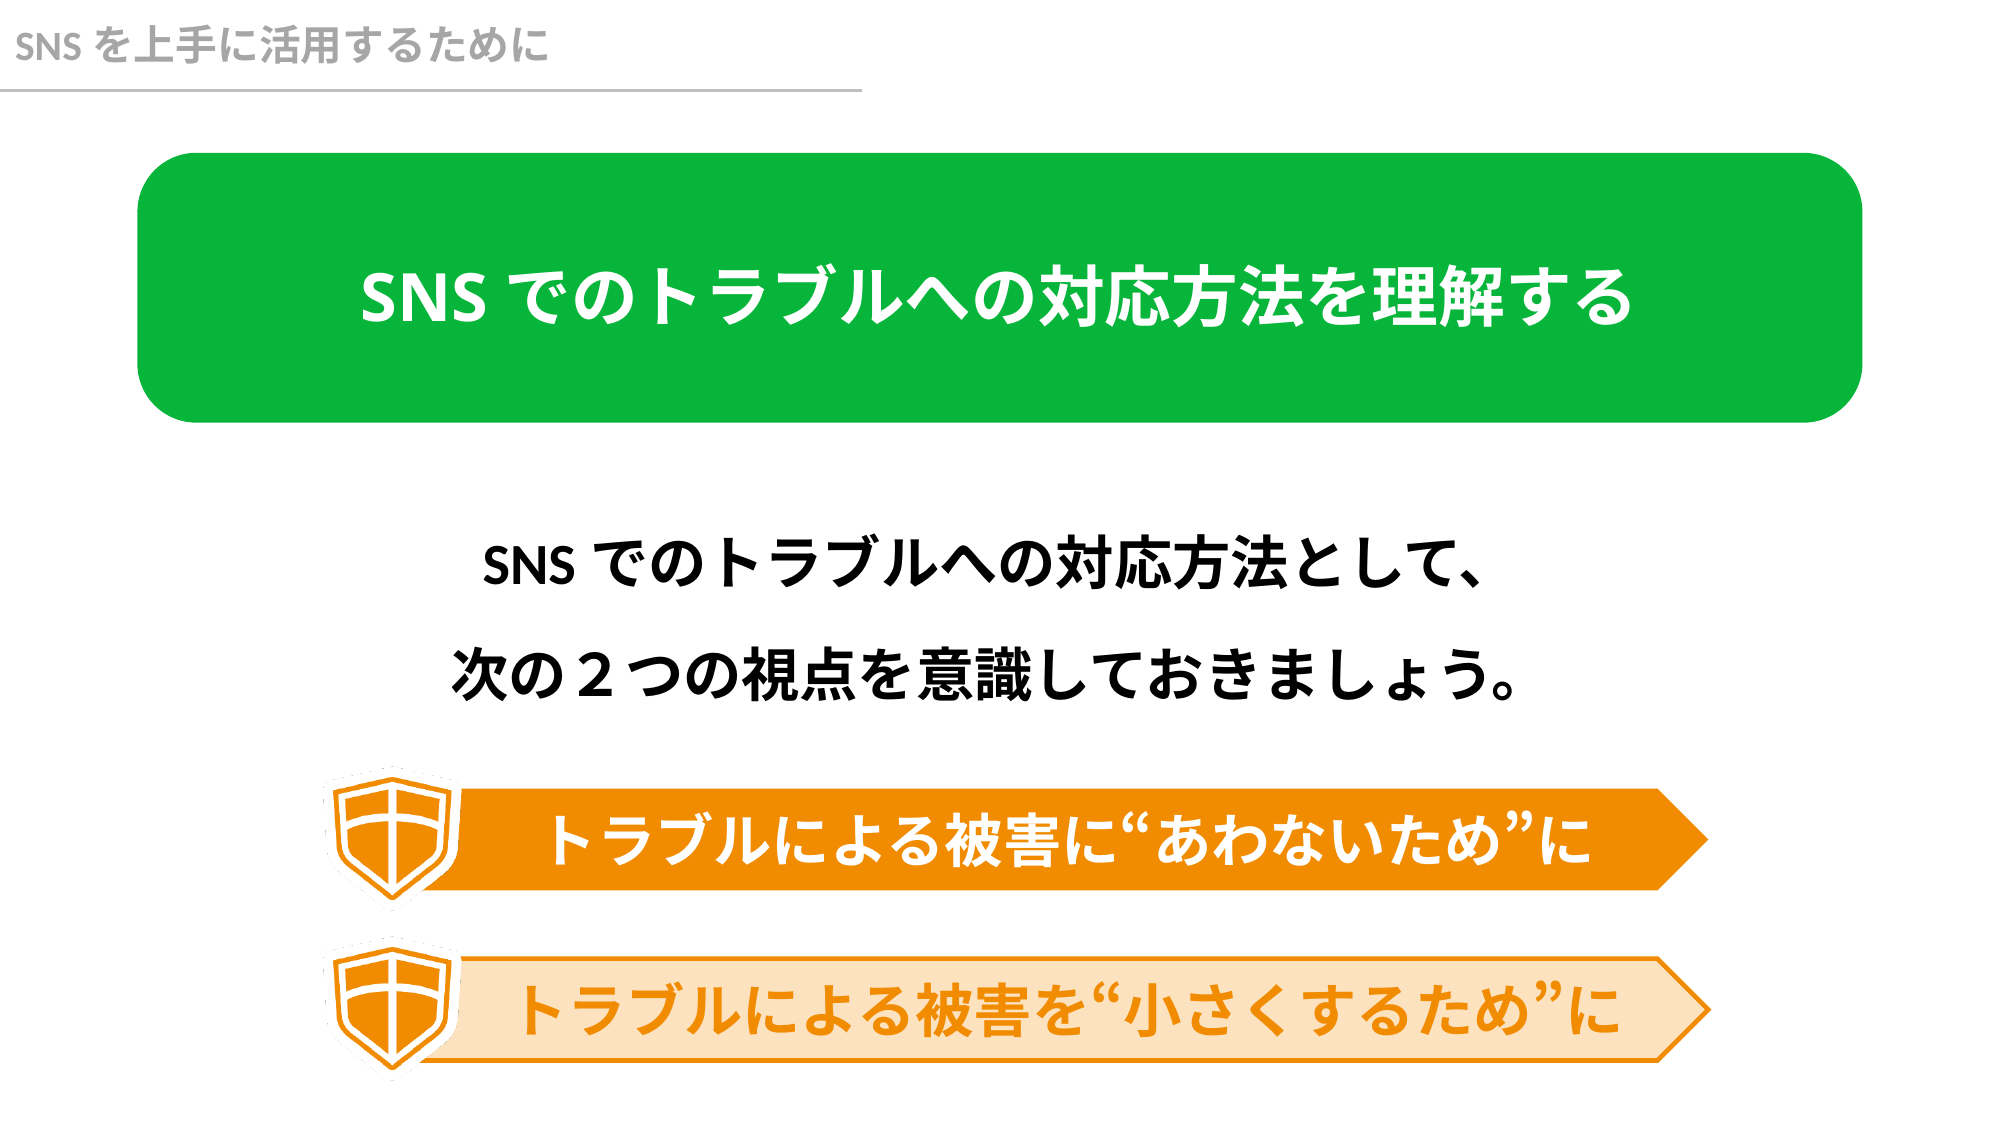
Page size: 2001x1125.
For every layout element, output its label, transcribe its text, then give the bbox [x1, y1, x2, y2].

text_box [291, 739, 1709, 909]
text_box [291, 909, 1709, 1110]
list SNSでのトラブルへの対応方法を理解する [137, 153, 1863, 423]
title SNSを上手に活用するために [0, 3, 1725, 91]
list SNSでのトラブルへの対応方法として、 次の２つの視点を意識しておきましょう。 [137, 497, 1863, 1058]
